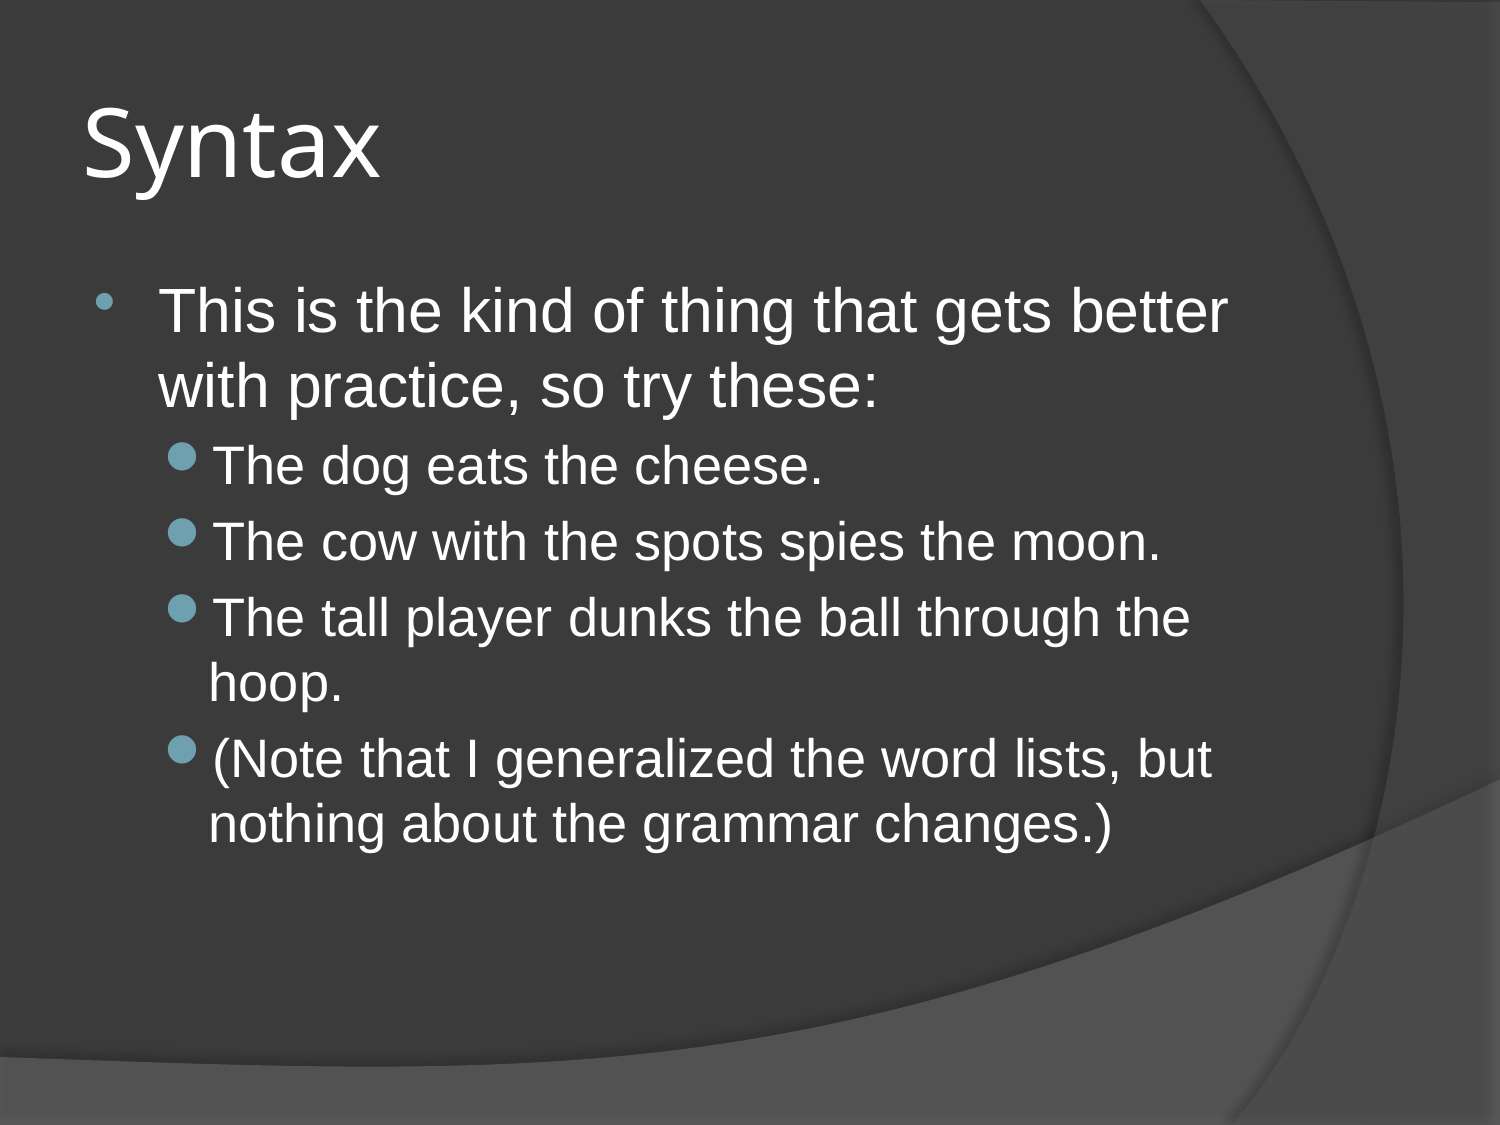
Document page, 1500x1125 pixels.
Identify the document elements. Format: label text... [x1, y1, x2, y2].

title Syntax [75, 45, 1300, 233]
list This is the kind of thing that gets better with practice, so try these: The dog eats the cheese. The cow with the spots spies the moon. The tall player dunks the ball through the hoop. (Note that I generalized the word lists, but nothing about the grammar changes.) [75, 262, 1300, 1005]
